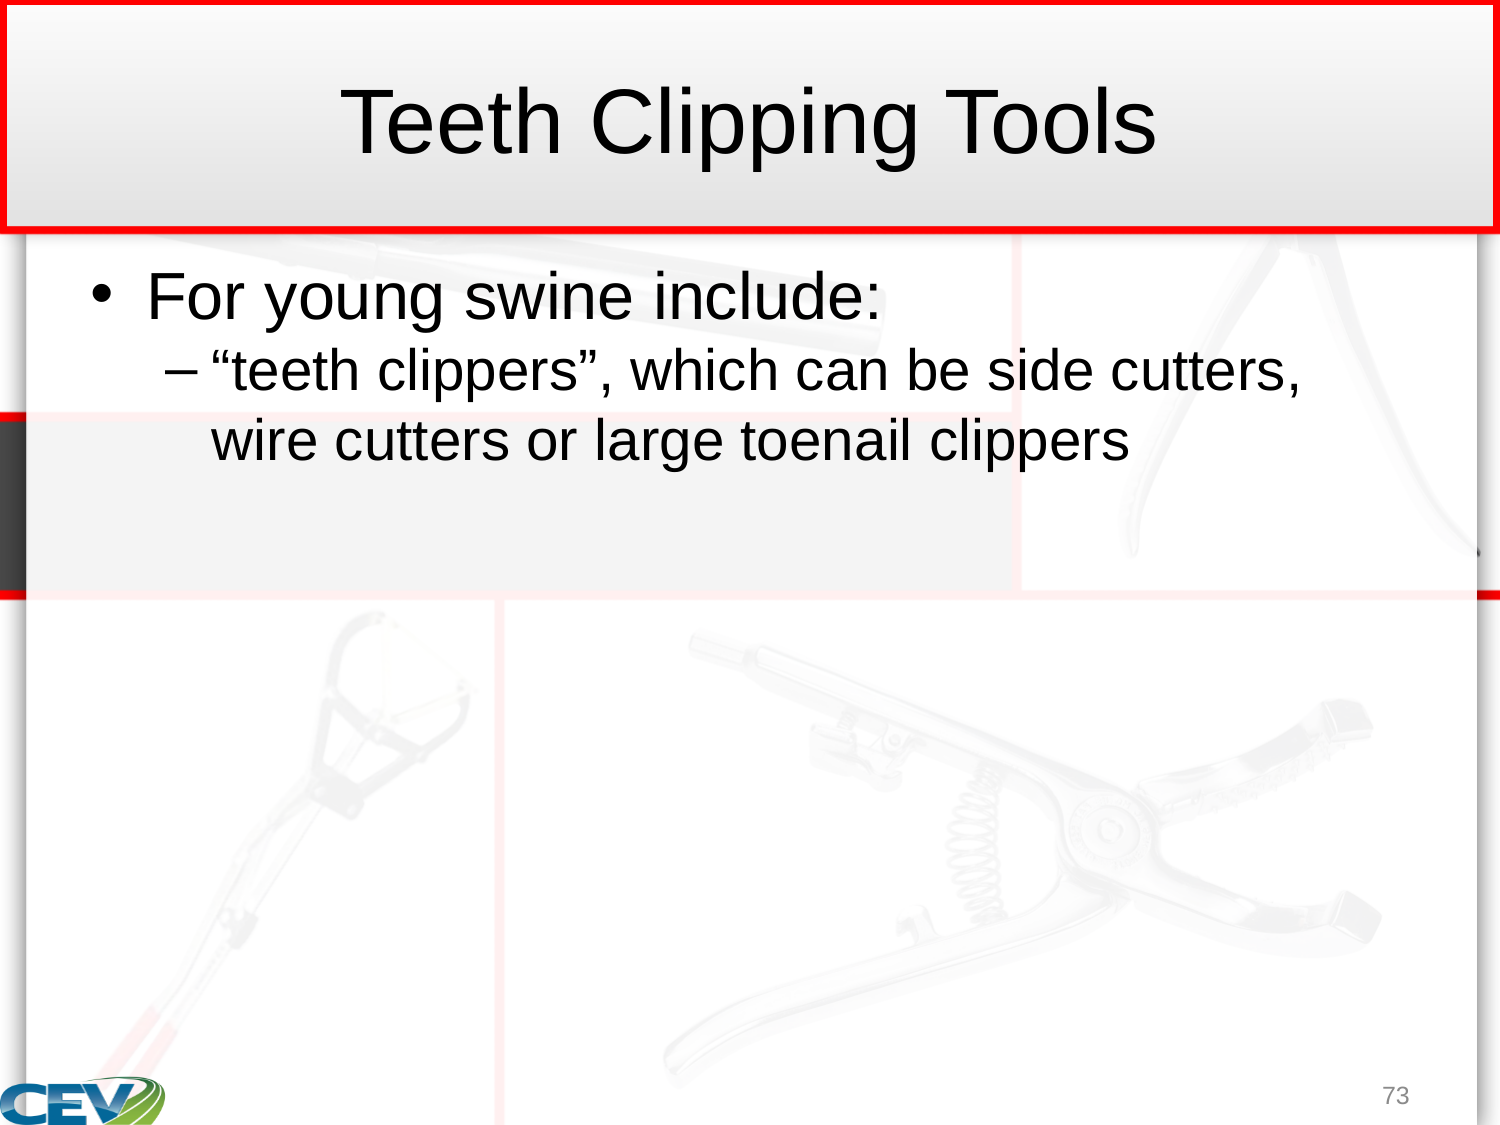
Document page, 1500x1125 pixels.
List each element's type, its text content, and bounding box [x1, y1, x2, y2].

title Teeth Clipping Tools [12, 15, 1488, 218]
picture [0, 0, 1500, 1125]
slide_number 73 [1074, 1065, 1425, 1125]
list For young swine include: “teeth clippers”, which can be side cutters, wire cutters or large toenail clippers [75, 245, 1425, 1066]
